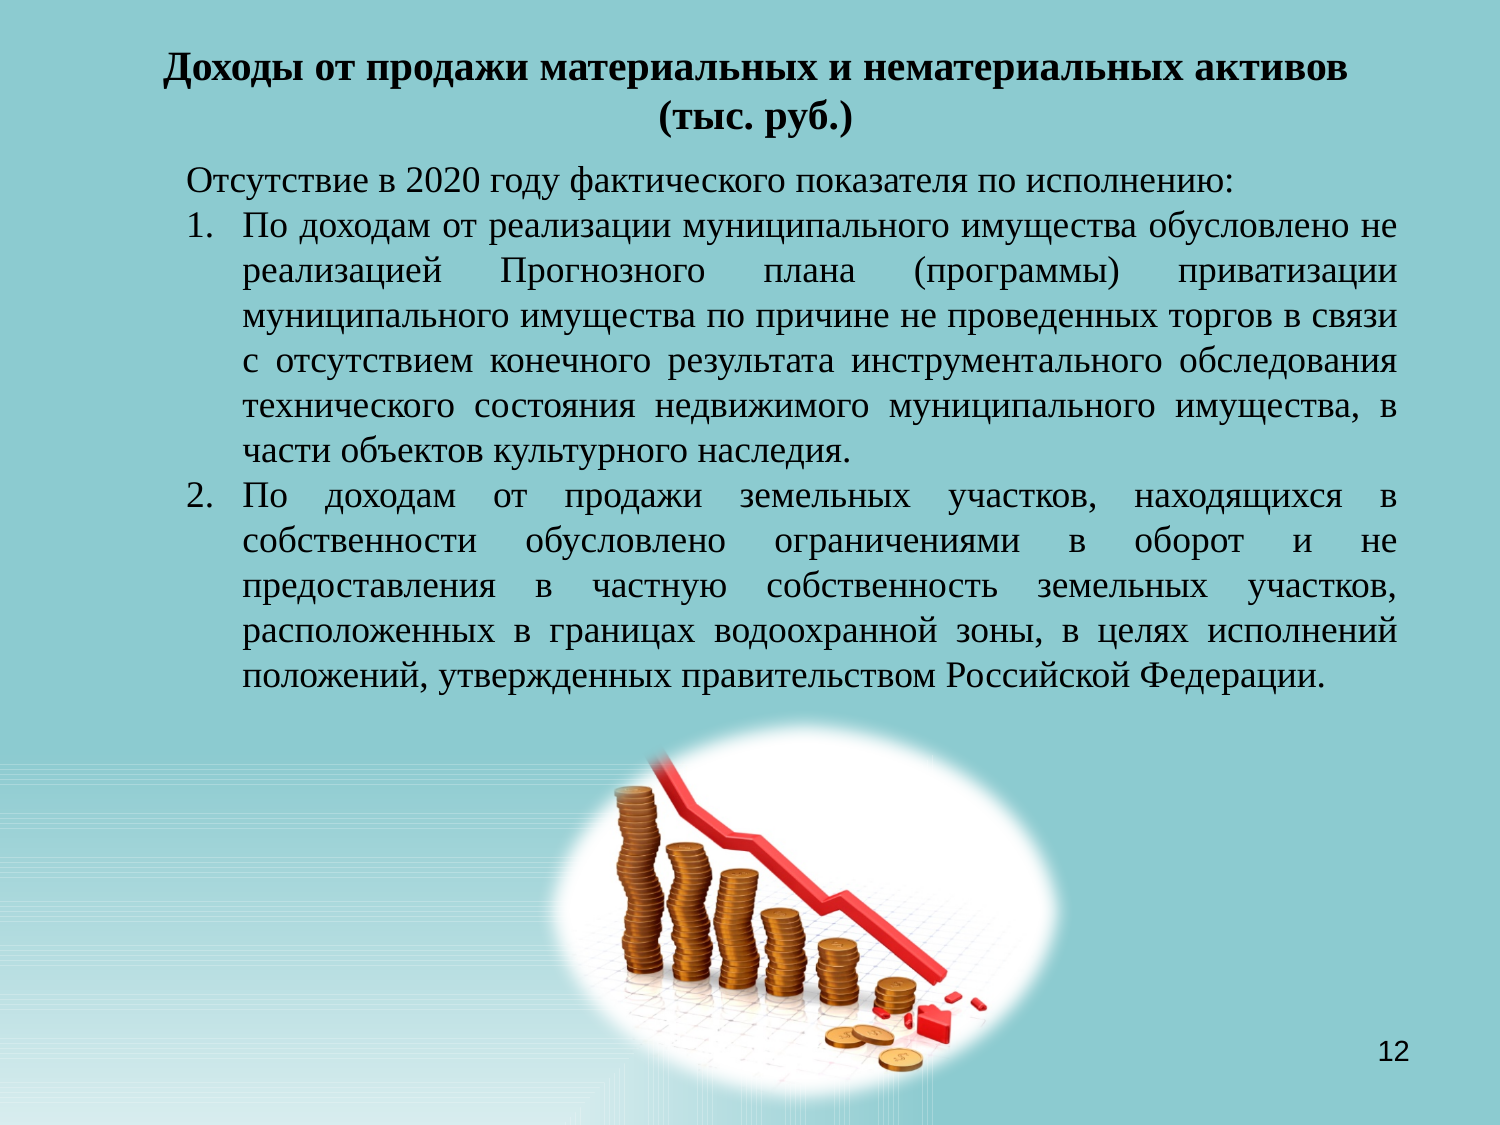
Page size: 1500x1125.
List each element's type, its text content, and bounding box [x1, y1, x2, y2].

picture [533, 707, 1076, 1115]
text_box Доходы от продажи материальных и нематериальных активов (тыс. руб.) [100, 30, 1412, 146]
slide_number 12 [1080, 1024, 1425, 1103]
text_box Отсутствие в 2020 году фактического показателя по исполнению: По доходам от реализации муниципального имущества обусловлено не реализацией Прогнозного плана (программы) приватизации муниципального имущества по причине не проведенных торгов в связи с отсутствием конечного результата инструментального обследования технического состояния недвижимого муниципального имущества, в части объектов культурного наследия. По доходам от продажи земельных участков, находящихся в собственности обусловлено ограничениями в оборот и не предоставления в частную собственность земельных участков, расположенных в границах водоохранной зоны, в целях исполнений положений, утвержденных правительством Российской Федерации. [171, 147, 1414, 703]
